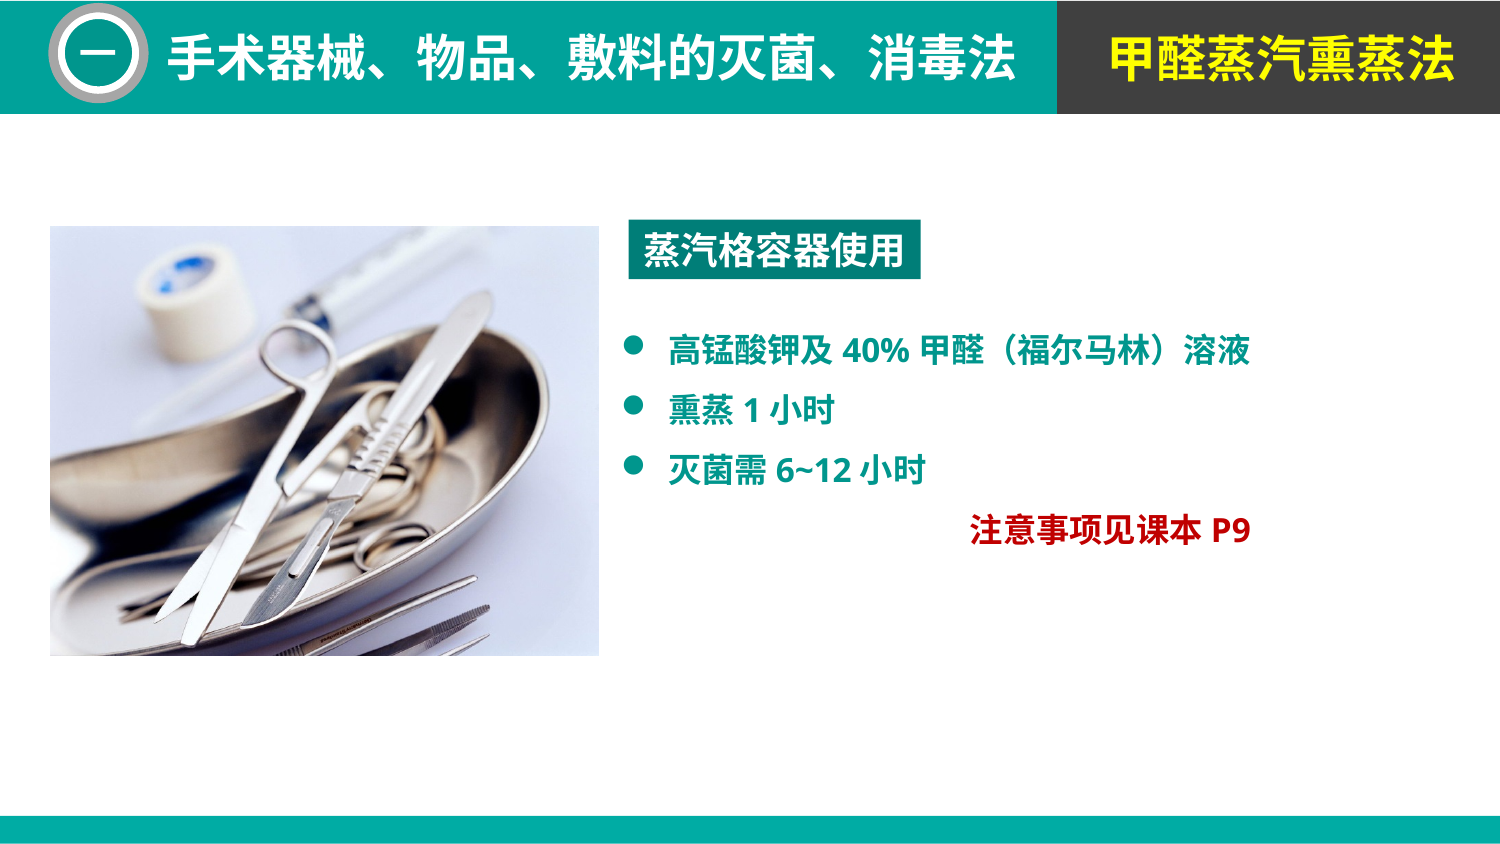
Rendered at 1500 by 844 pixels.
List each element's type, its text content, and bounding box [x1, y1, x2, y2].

text_box 高锰酸钾及40%甲醛（福尔马林）溶液 熏蒸1小时 灭菌需6~12小时 注意事项见课本P9 [606, 302, 1266, 557]
text_box 手术器械、物品、敷料的灭菌、消毒法 [152, 19, 1032, 95]
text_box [52, 7, 145, 99]
text_box [0, 0, 1056, 116]
text_box 甲醛蒸汽熏蒸法 [1055, 0, 1500, 116]
picture [49, 225, 599, 656]
text_box [0, 814, 1500, 844]
text_box 蒸汽格容器使用 [628, 219, 921, 280]
